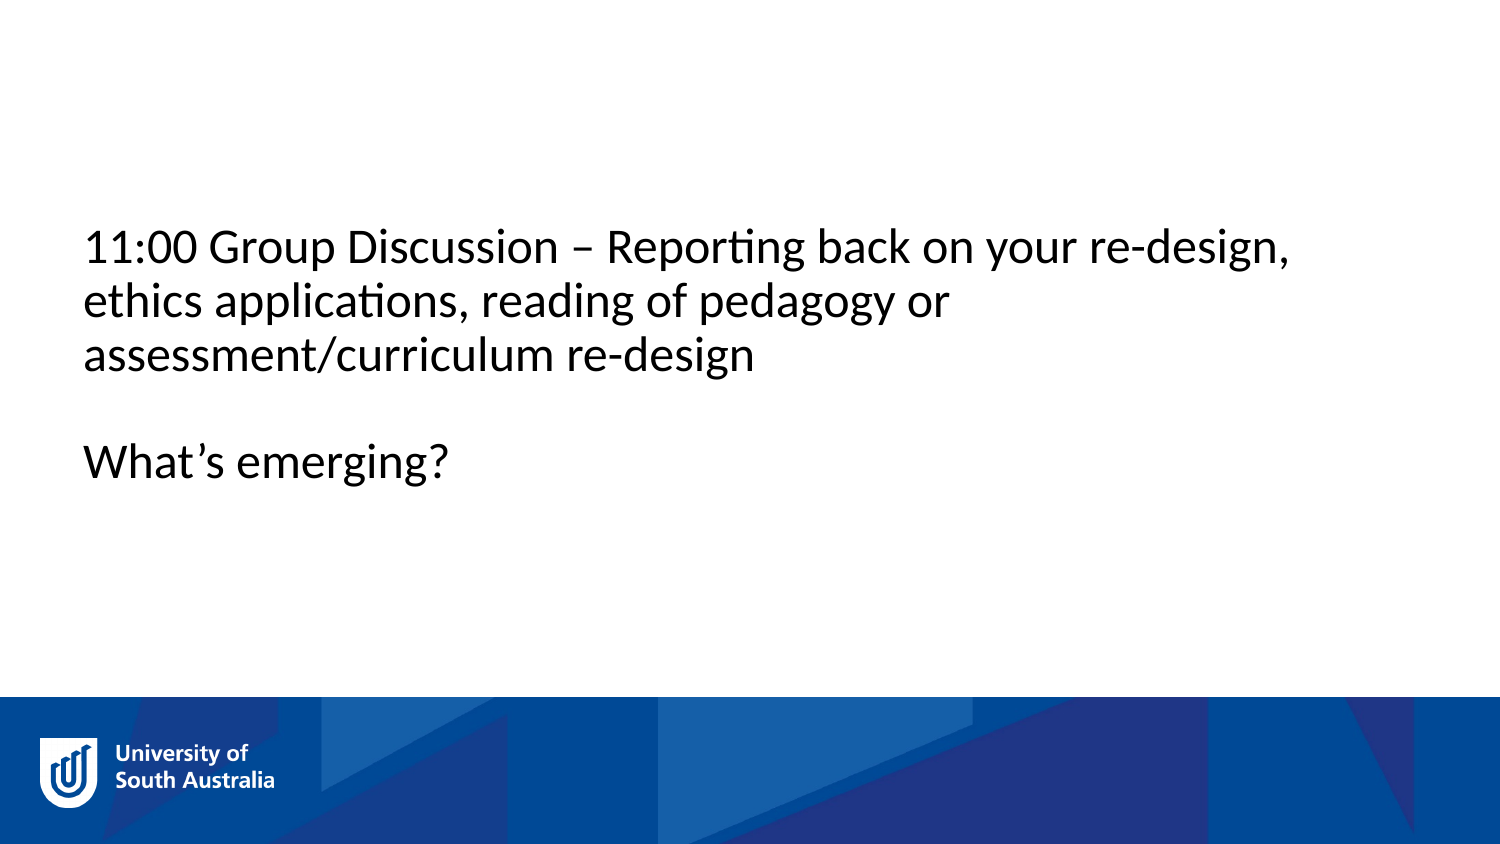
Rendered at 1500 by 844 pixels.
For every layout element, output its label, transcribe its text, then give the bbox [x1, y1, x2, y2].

picture [0, 697, 1500, 844]
list 11:00 Group Discussion – Reporting back on your re-design, ethics applications, reading of pedagogy or assessment/curriculum re-design What’s emerging? [68, 212, 1427, 624]
